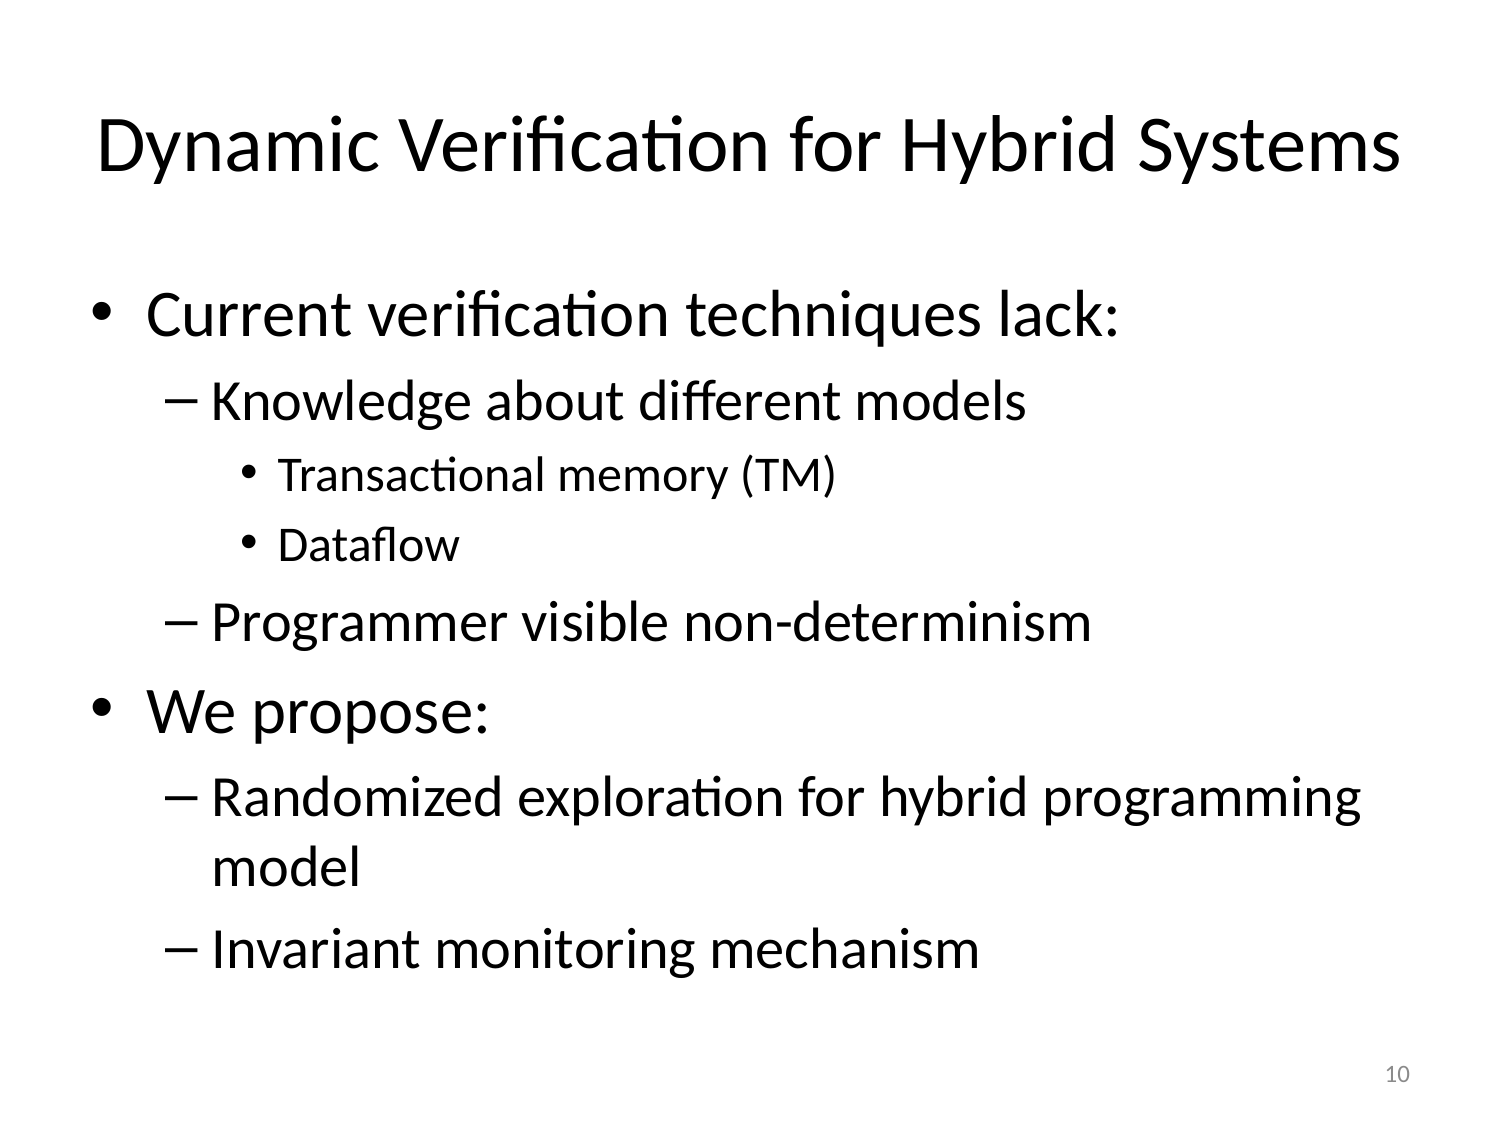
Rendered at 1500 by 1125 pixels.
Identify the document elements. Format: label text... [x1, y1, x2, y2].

title Dynamic Verification for Hybrid Systems [75, 45, 1425, 233]
slide_number 10 [1074, 1042, 1425, 1103]
list Current verification techniques lack: Knowledge about different models Transactional memory (TM) Dataflow Programmer visible non-determinism We propose: Randomized exploration for hybrid programming model Invariant monitoring mechanism [75, 262, 1425, 1005]
